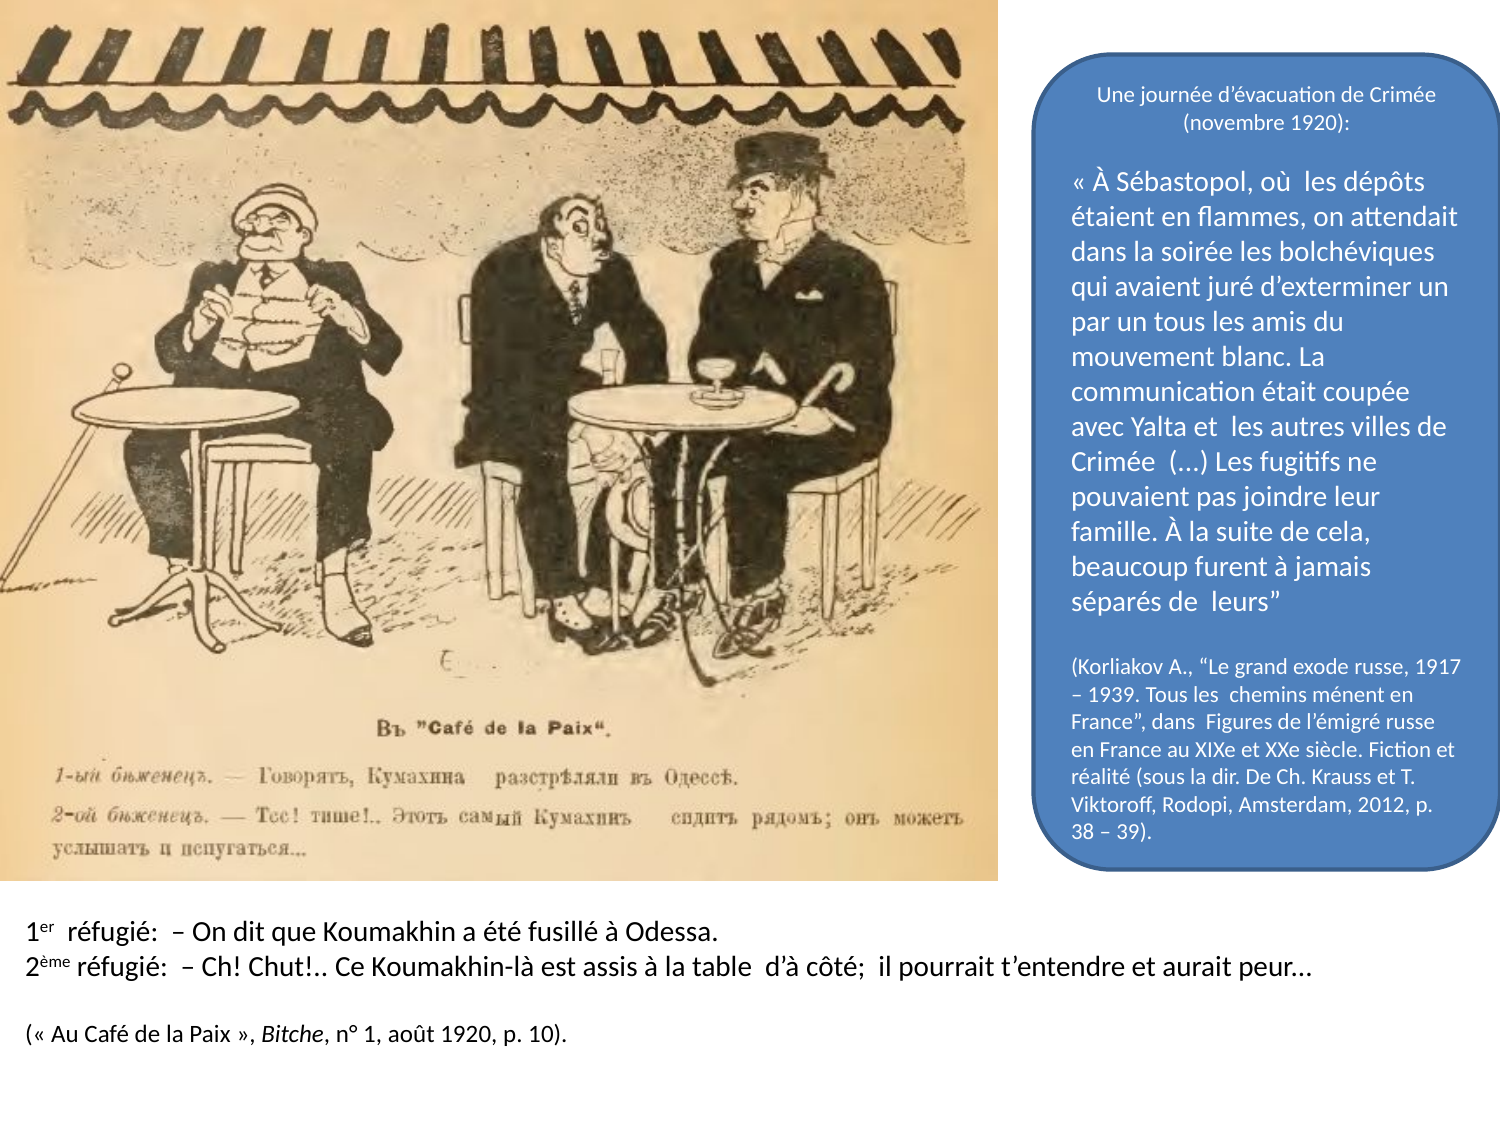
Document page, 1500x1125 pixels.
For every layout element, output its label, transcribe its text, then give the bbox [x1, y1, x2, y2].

picture [0, 0, 999, 882]
text_box 1er réfugié: – On dit que Koumakhin a été fusillé à Odessa. 2ème réfugié: – Ch! Chut!.. Ce Koumakhin-là est assis à la table d’à côté; il pourrait t’entendre et aurait peur... (« Au Café de la Paix », Bitche, n° 1, août 1920, p. 10). [10, 905, 1349, 1055]
text_box Une journée d’évacuation de Crimée (novembre 1920): « À Sébastopol, où les dépôts étaient en flammes, on attendait dans la soirée les bolchéviques qui avaient juré d’exterminer un par un tous les amis du mouvement blanc. La communication était coupée avec Yalta et les autres villes de Crimée (...) Les fugitifs ne pouvaient pas joindre leur famille. À la suite de cela, beaucoup furent à jamais séparés de leurs” (Korliakov A., “Le grand exode russe, 1917 – 1939. Tous les chemins ménent en France”, dans Figures de l’émigré russe en France au XIXe et XXe siècle. Fiction et réalité (sous la dir. De Ch. Krauss et T. Viktoroff, Rodopi, Amsterdam, 2012, p. 38 – 39). [1031, 52, 1500, 872]
